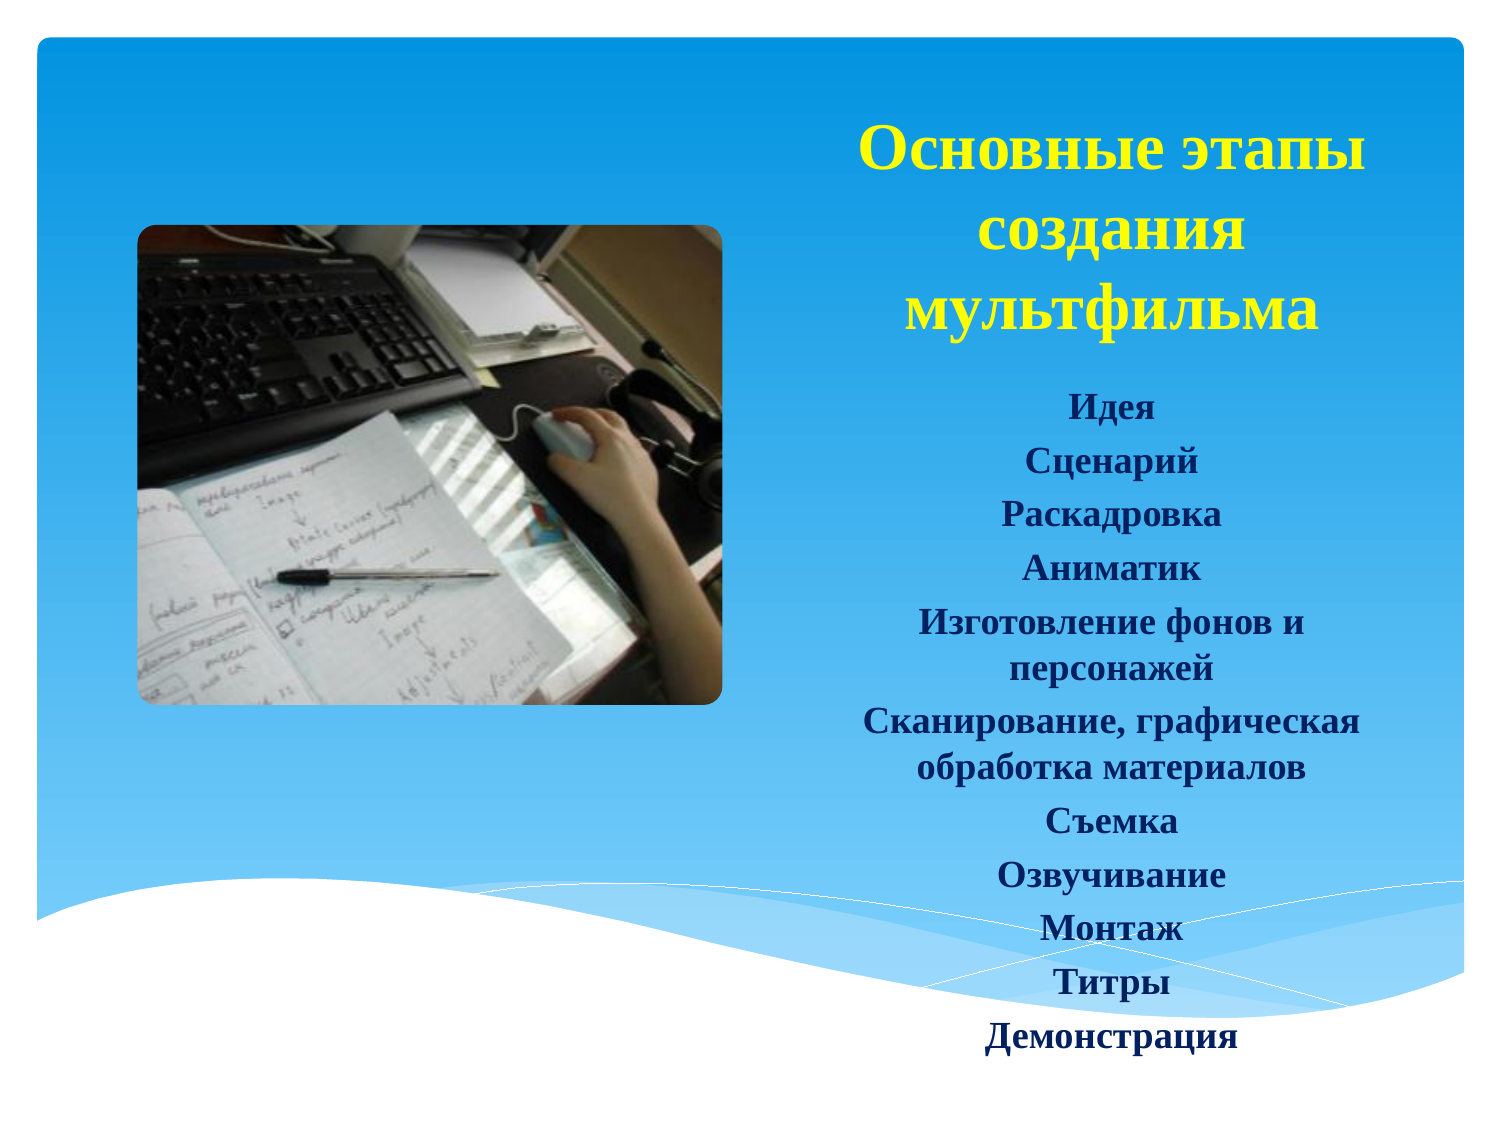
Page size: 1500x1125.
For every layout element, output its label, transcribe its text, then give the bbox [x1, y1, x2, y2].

title Основные этапы создания мультфильма [799, 55, 1426, 351]
list Идея Сценарий Раскадровка Аниматик Изготовление фонов и персонажей Сканирование, графическая обработка материалов Съемка Озвучивание Монтаж Титры Демонстрация [798, 373, 1426, 1071]
picture [137, 224, 723, 706]
